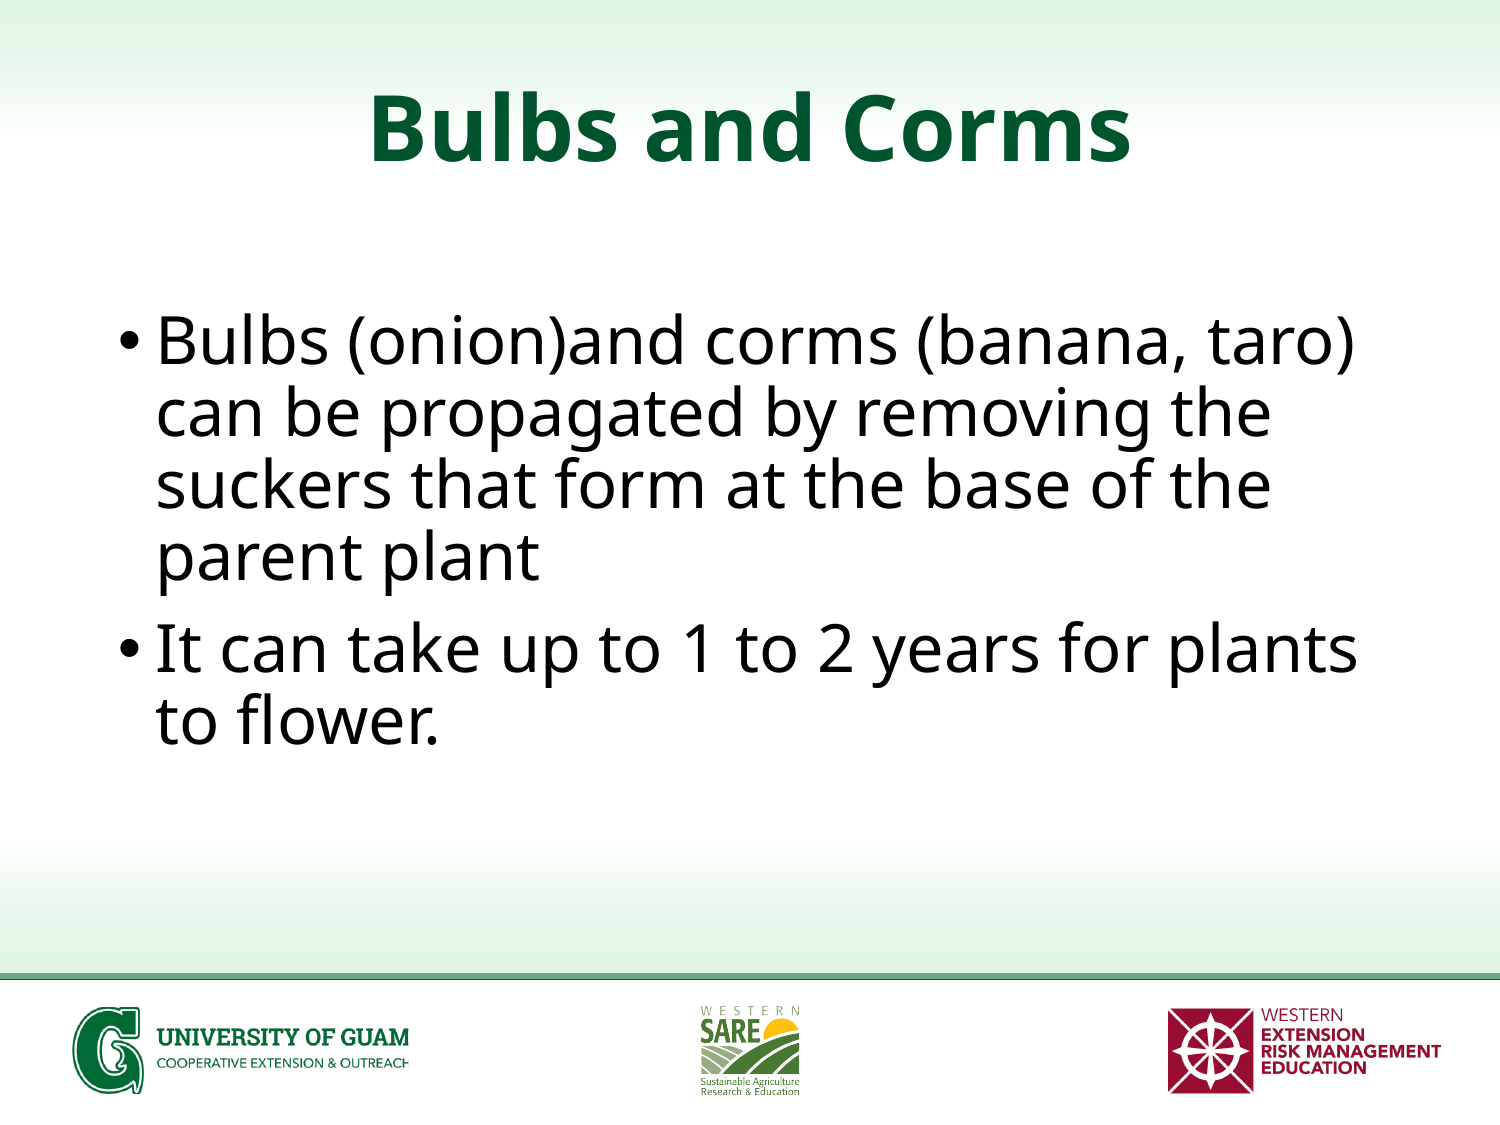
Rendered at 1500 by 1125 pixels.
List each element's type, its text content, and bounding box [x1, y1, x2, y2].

title Bulbs and Corms [75, 75, 1425, 225]
picture [1168, 1008, 1441, 1094]
picture [689, 1014, 811, 1107]
list Bulbs (onion)and corms (banana, taro) can be propagated by removing the suckers that form at the base of the parent plant It can take up to 1 to 2 years for plants to flower. [103, 299, 1397, 1014]
